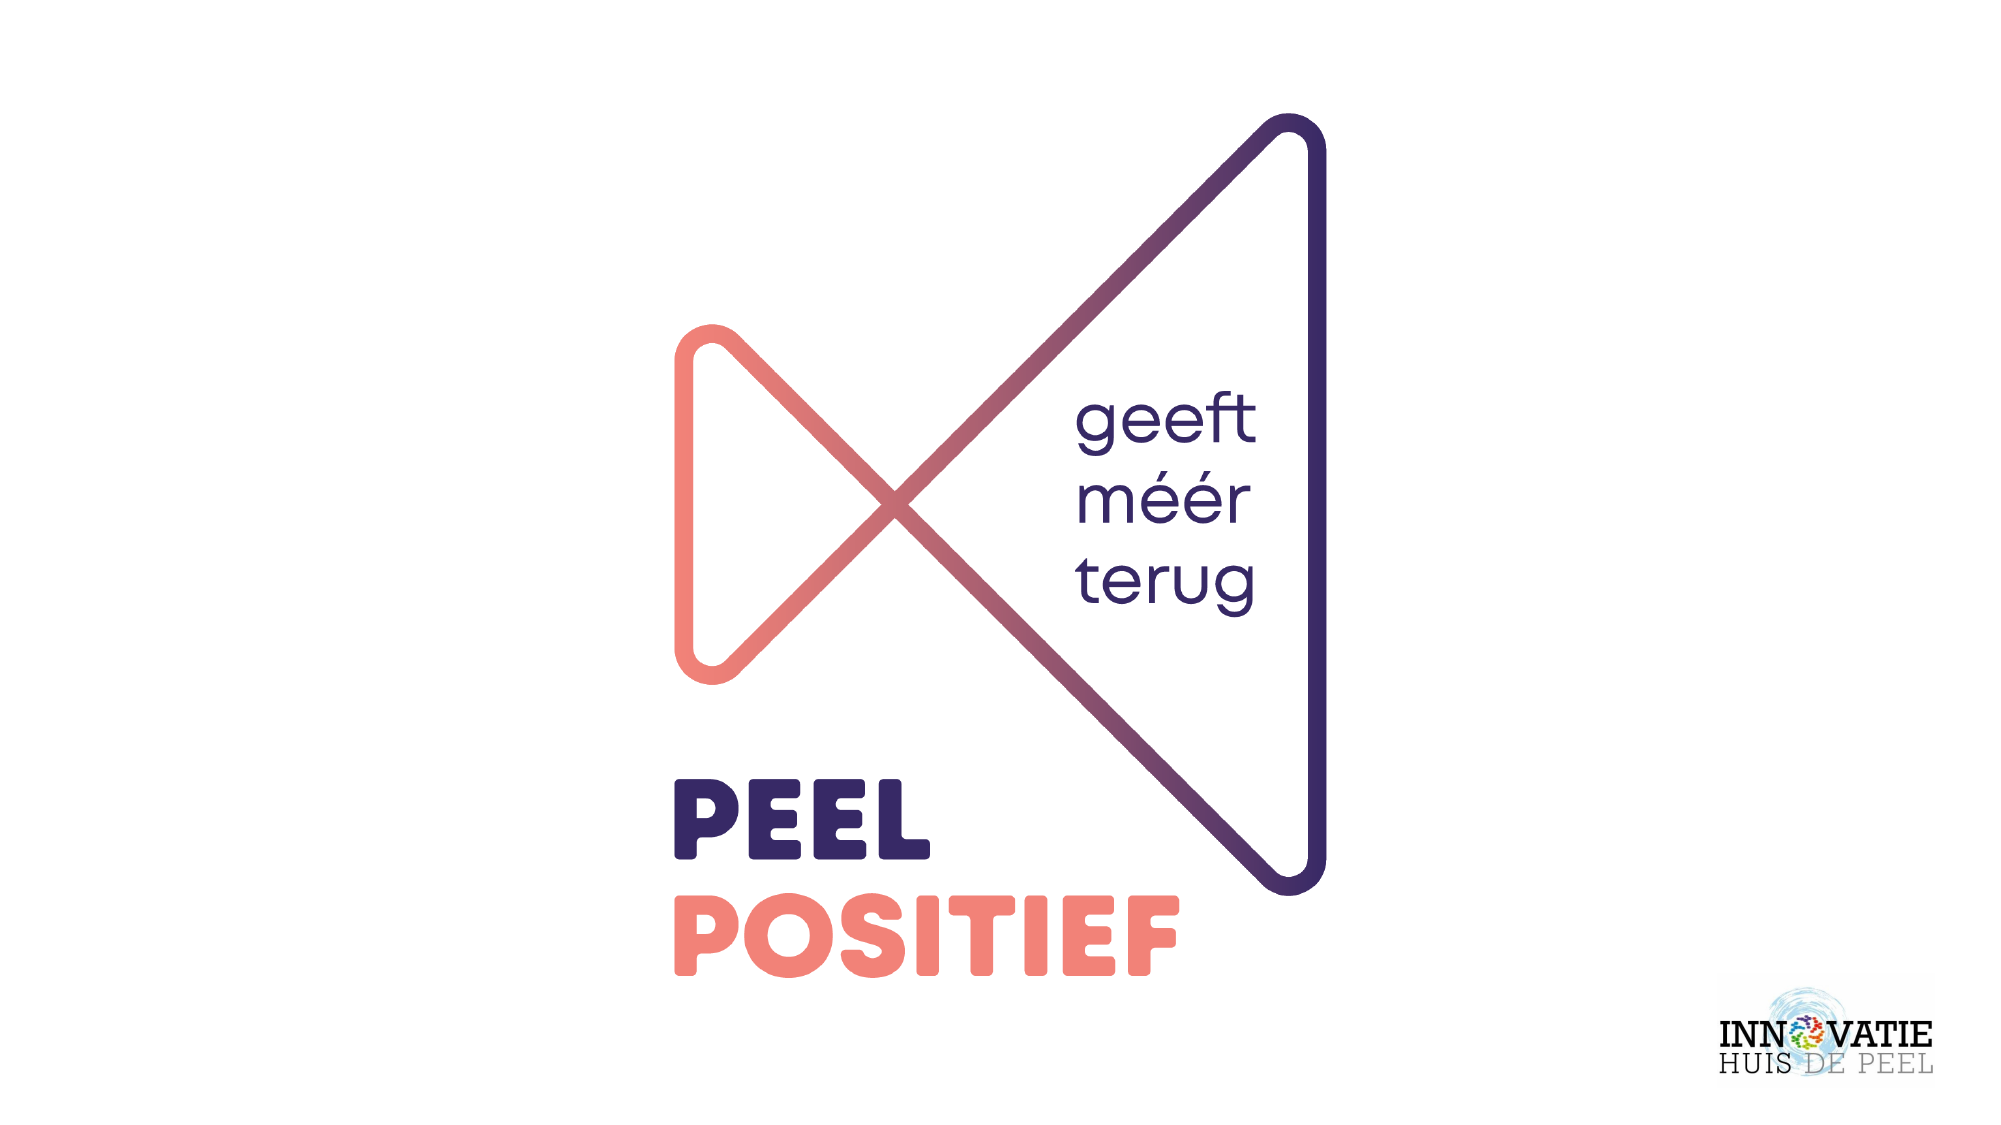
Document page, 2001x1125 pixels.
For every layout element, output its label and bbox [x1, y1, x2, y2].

picture [1717, 973, 1935, 1088]
picture [597, 39, 1403, 1053]
